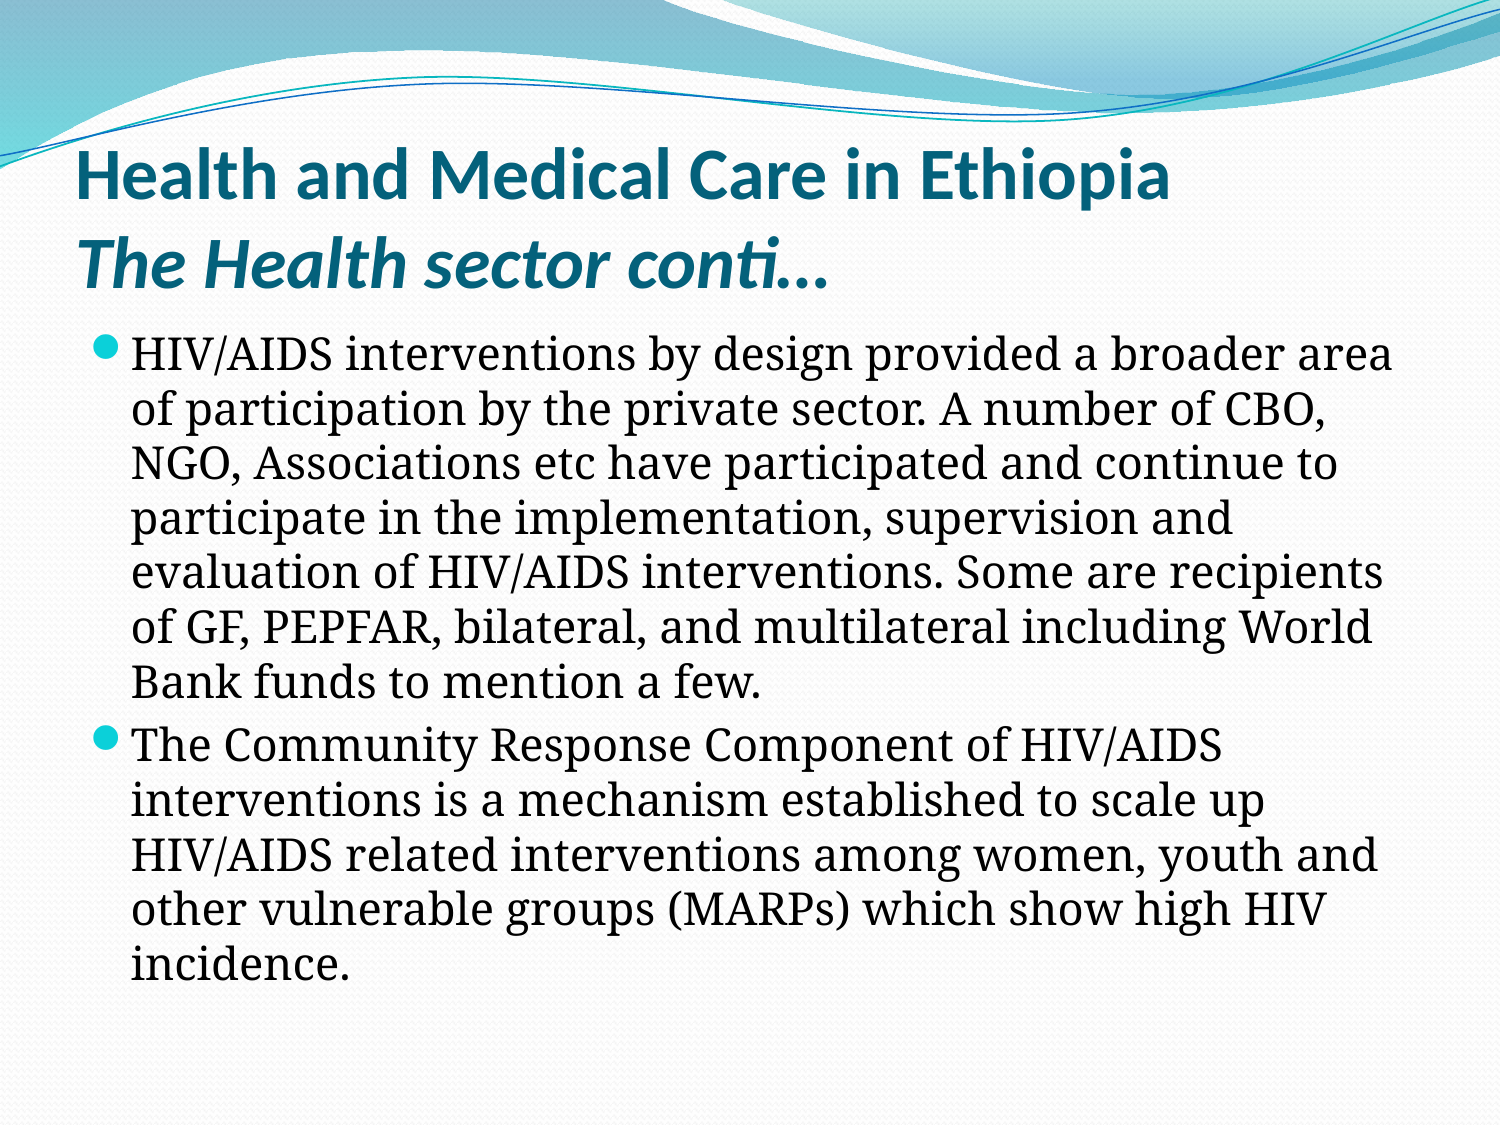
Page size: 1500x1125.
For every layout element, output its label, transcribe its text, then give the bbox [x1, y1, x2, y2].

list HIV/AIDS interventions by design provided a broader area of participation by the private sector. A number of CBO, NGO, Associations etc have participated and continue to participate in the implementation, supervision and evaluation of HIV/AIDS interventions. Some are recipients of GF, PEPFAR, bilateral, and multilateral including World Bank funds to mention a few. The Community Response Component of HIV/AIDS interventions is a mechanism established to scale up HIV/AIDS related interventions among women, youth and other vulnerable groups (MARPs) which show high HIV incidence. [75, 317, 1425, 1038]
title Health and Medical Care in Ethiopia The Health sector conti… [75, 115, 1425, 303]
